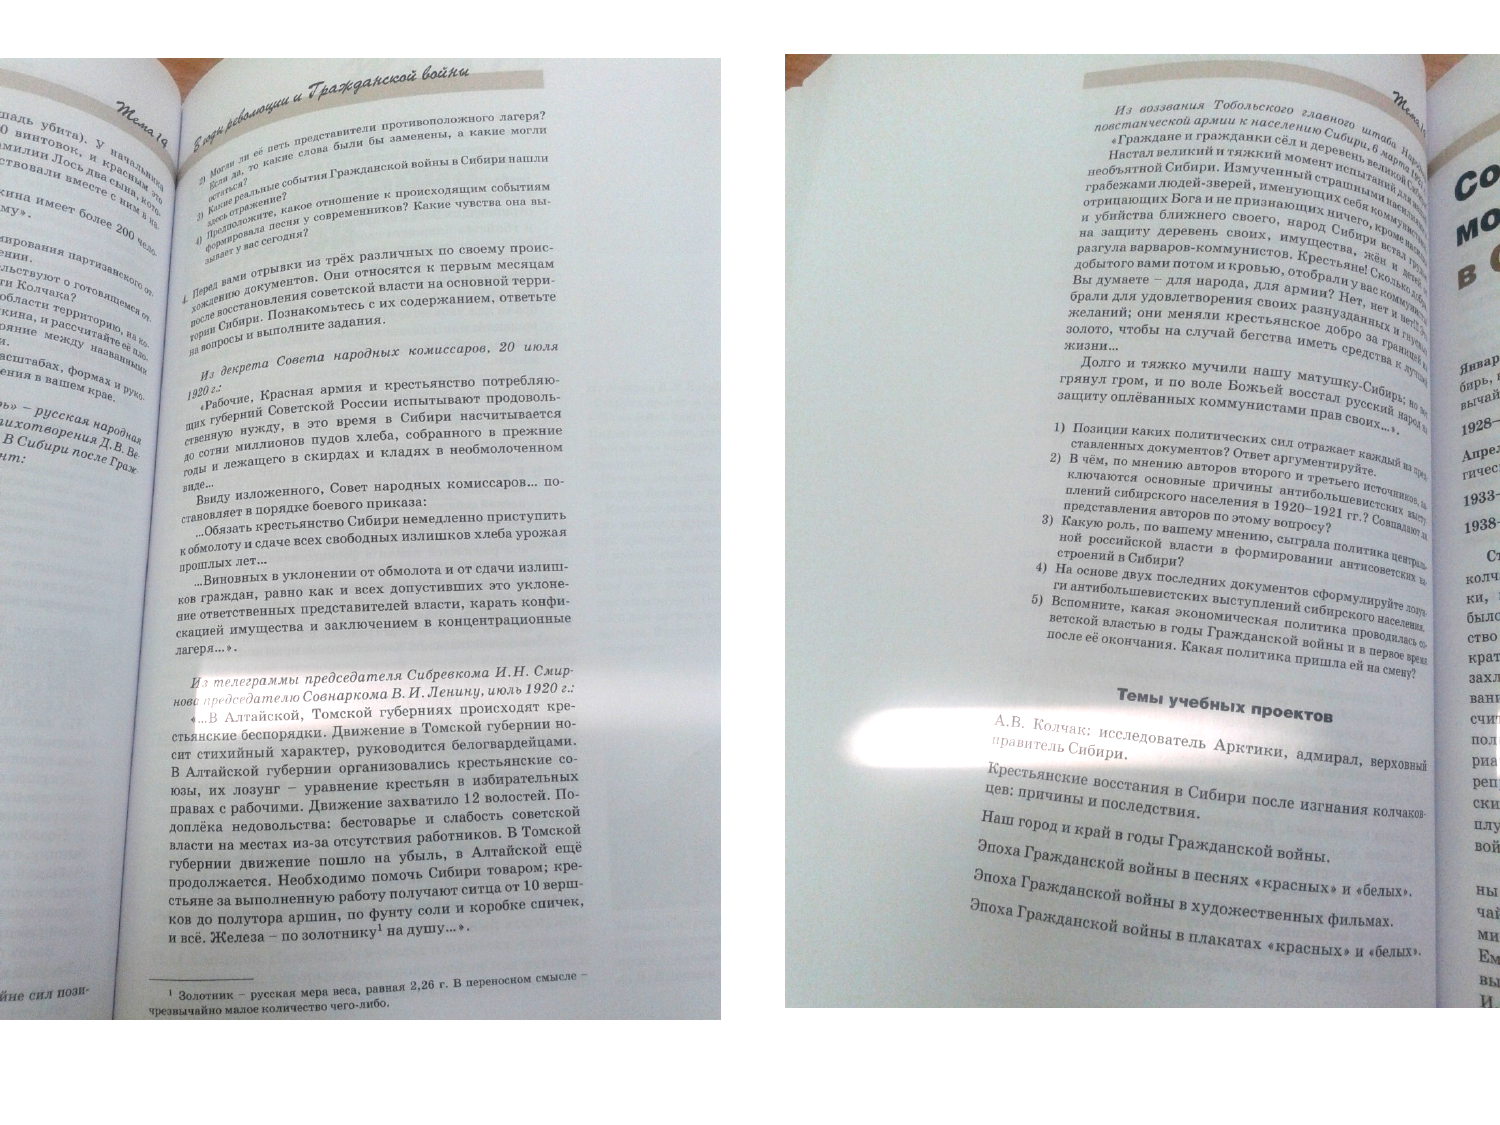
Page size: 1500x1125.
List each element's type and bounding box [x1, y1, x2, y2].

list [0, 58, 721, 1020]
picture [784, 54, 1500, 1008]
